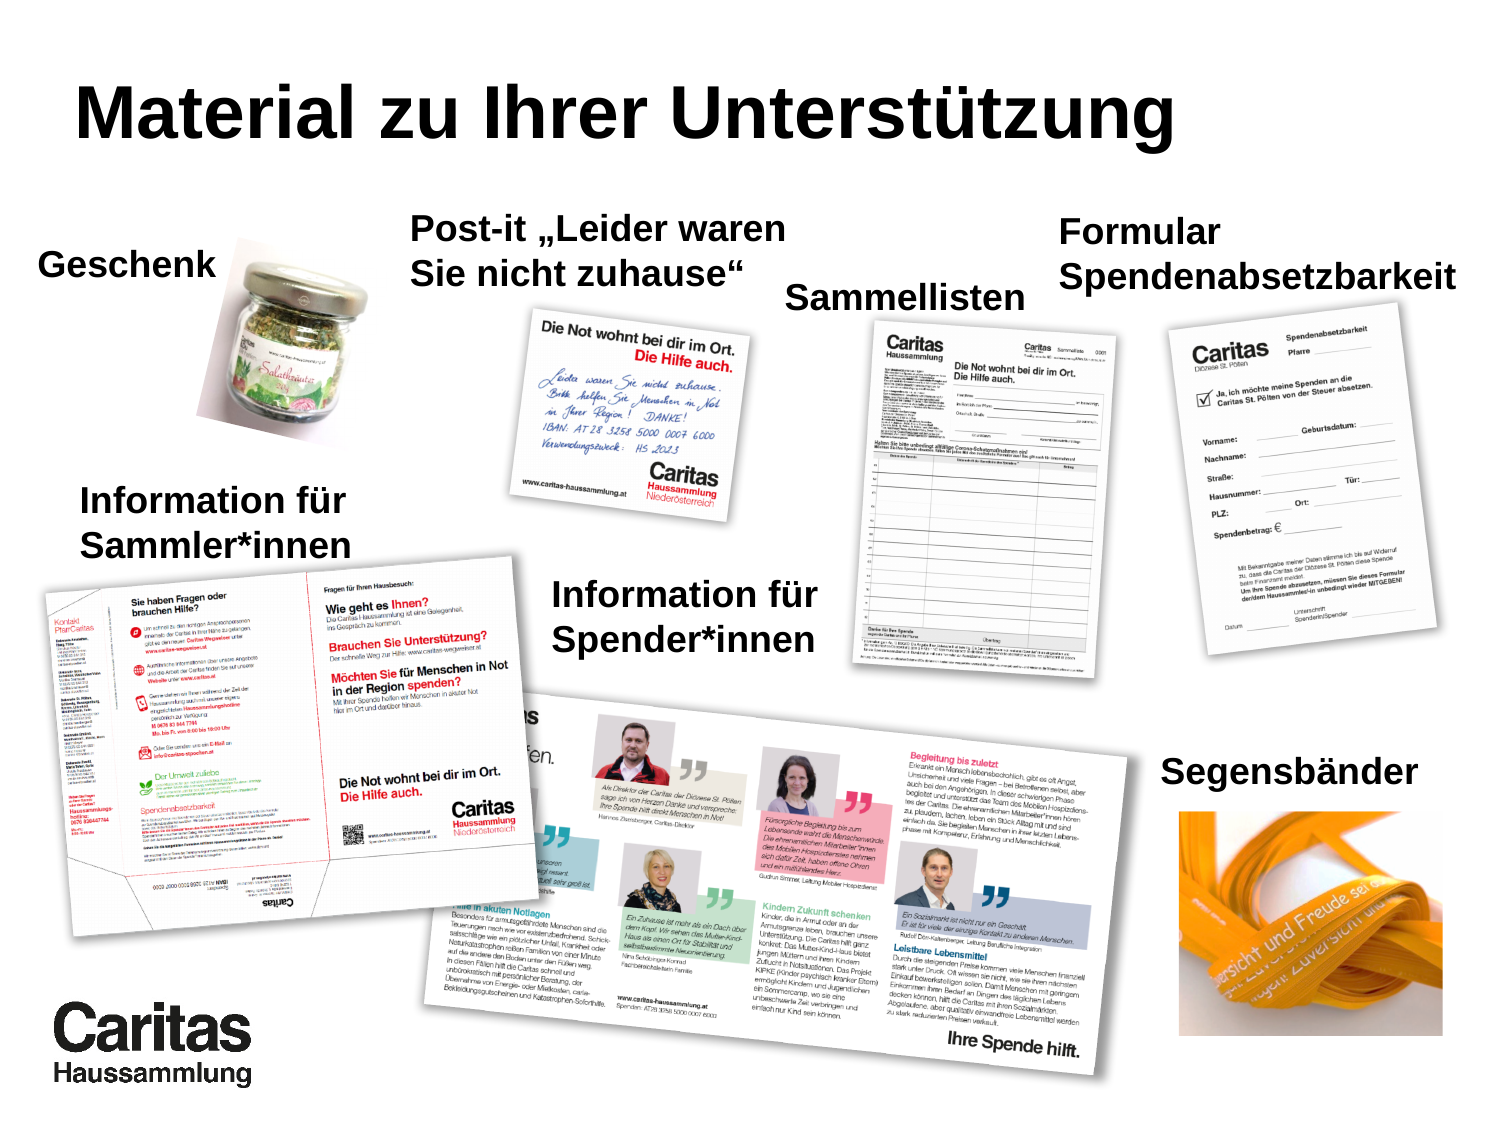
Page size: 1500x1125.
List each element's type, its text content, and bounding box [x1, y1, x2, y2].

picture [510, 309, 749, 521]
picture [1178, 791, 1443, 1056]
picture [195, 237, 391, 452]
text_box Geschenk [22, 232, 395, 293]
picture [1169, 305, 1436, 654]
text_box Segensbänder [1145, 739, 1464, 800]
picture [41, 986, 267, 1103]
text_box Information für Spender*innen [536, 562, 851, 668]
title Material zu Ihrer Unterstützung [59, 66, 1400, 265]
picture [46, 556, 1127, 1075]
text_box Post-it „Leider waren Sie nicht zuhause“ [395, 196, 809, 301]
text_box Information für Sammler*innen [64, 468, 466, 573]
text_box Sammellisten [769, 265, 1054, 326]
picture [853, 321, 1116, 678]
text_box Formular Spendenabsetzbarkeit [1043, 199, 1500, 305]
